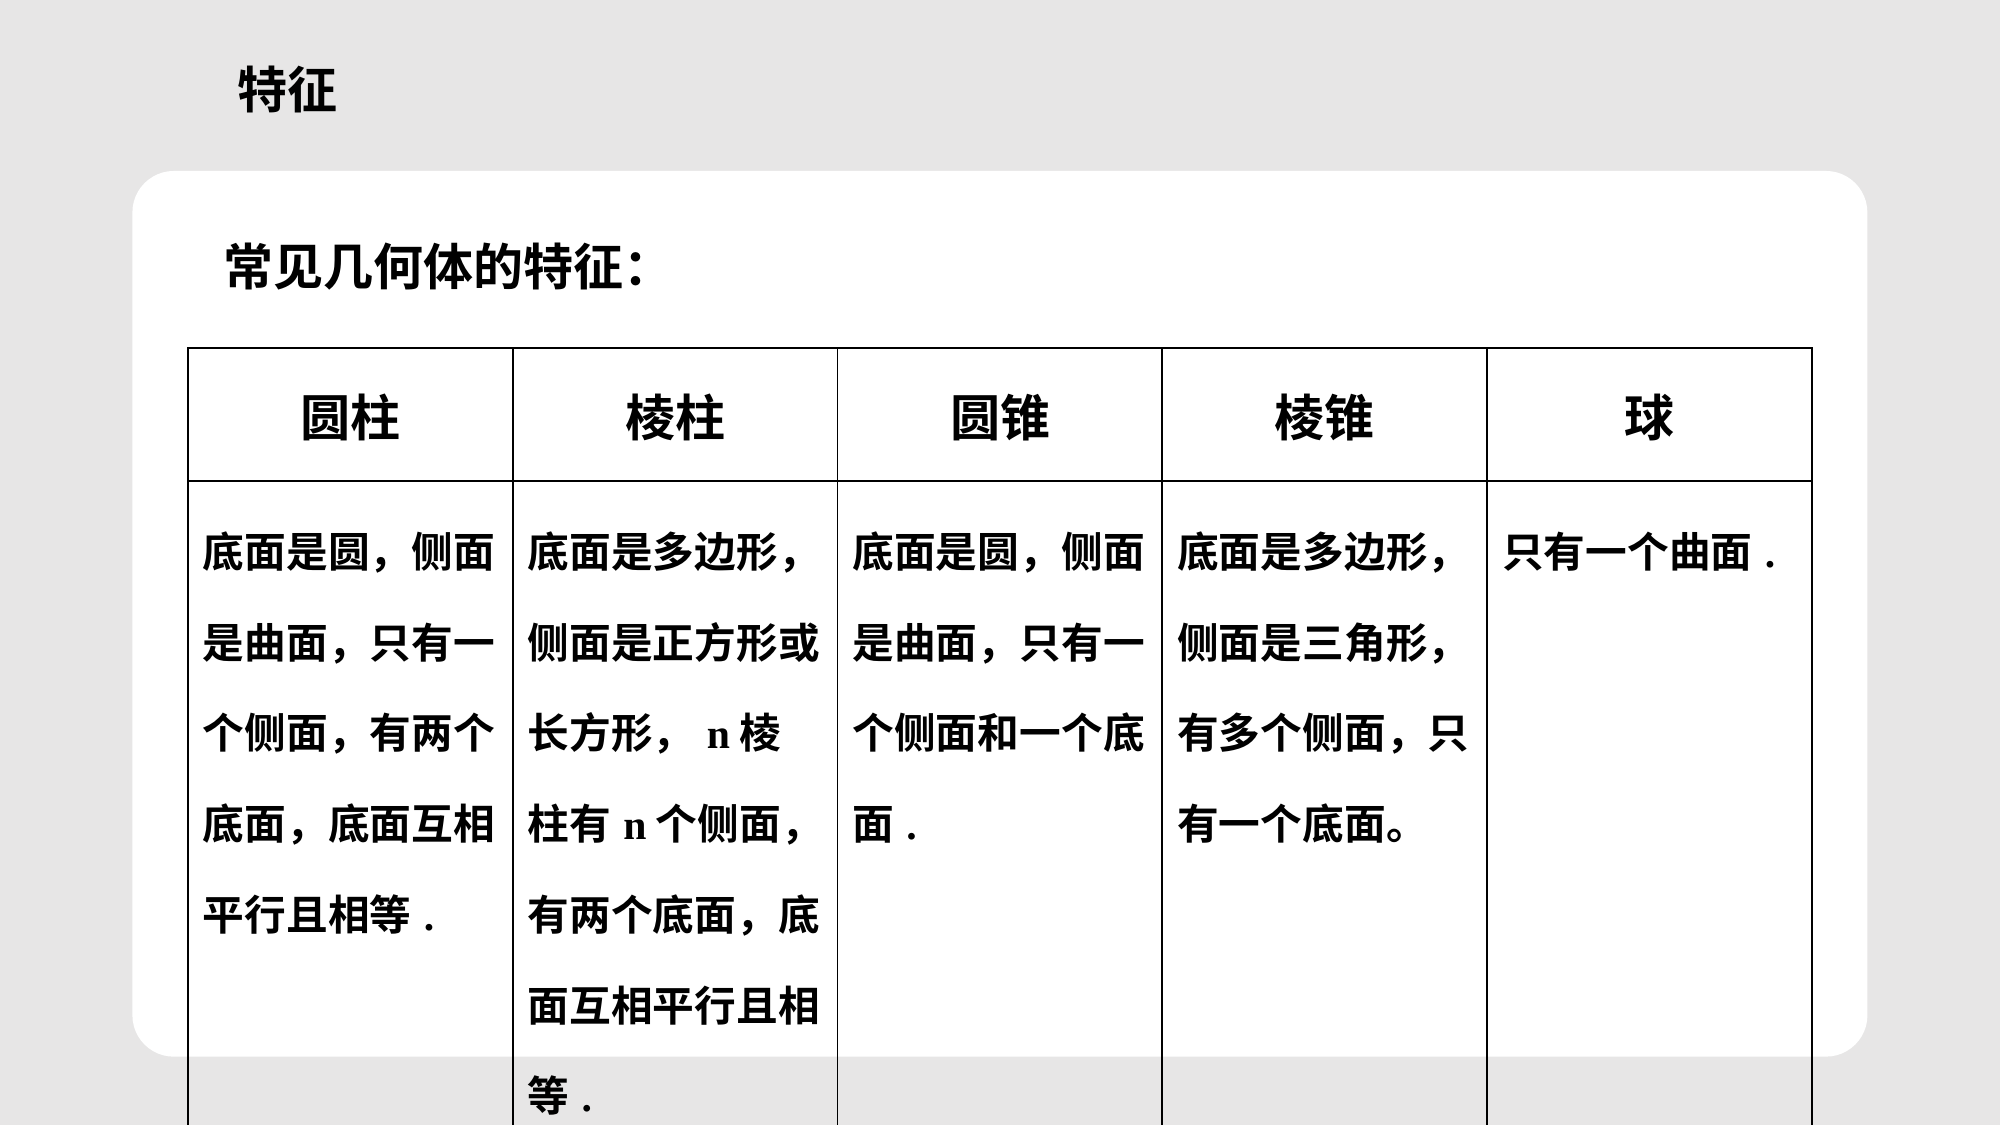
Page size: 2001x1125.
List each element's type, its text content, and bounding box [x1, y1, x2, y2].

table_header 圆柱 [189, 349, 512, 480]
table_header 棱锥 [1163, 349, 1486, 480]
table_header 棱柱 [514, 349, 837, 480]
table_cell 底面是圆，侧面是曲面，只有一个侧面和一个底面. [838, 482, 1161, 1125]
table_cell 底面是圆，侧面是曲面，只有一个侧面，有两个底面，底面互相平行且相等. [189, 482, 512, 1125]
table_cell 只有一个曲面. [1488, 482, 1811, 1125]
table_header 圆锥 [838, 349, 1161, 480]
table_cell 底面是多边形，侧面是三角形，有多个侧面，只有一个底面。 [1163, 482, 1486, 1125]
table_cell 底面是多边形，侧面是正方形或长方形，n棱柱有n个侧面，有两个底面，底面互相平行且相等. [514, 482, 837, 1125]
table_header 球 [1488, 349, 1811, 480]
text_box 特征 [222, 51, 353, 126]
text_box 常见几何体的特征： [208, 227, 689, 303]
